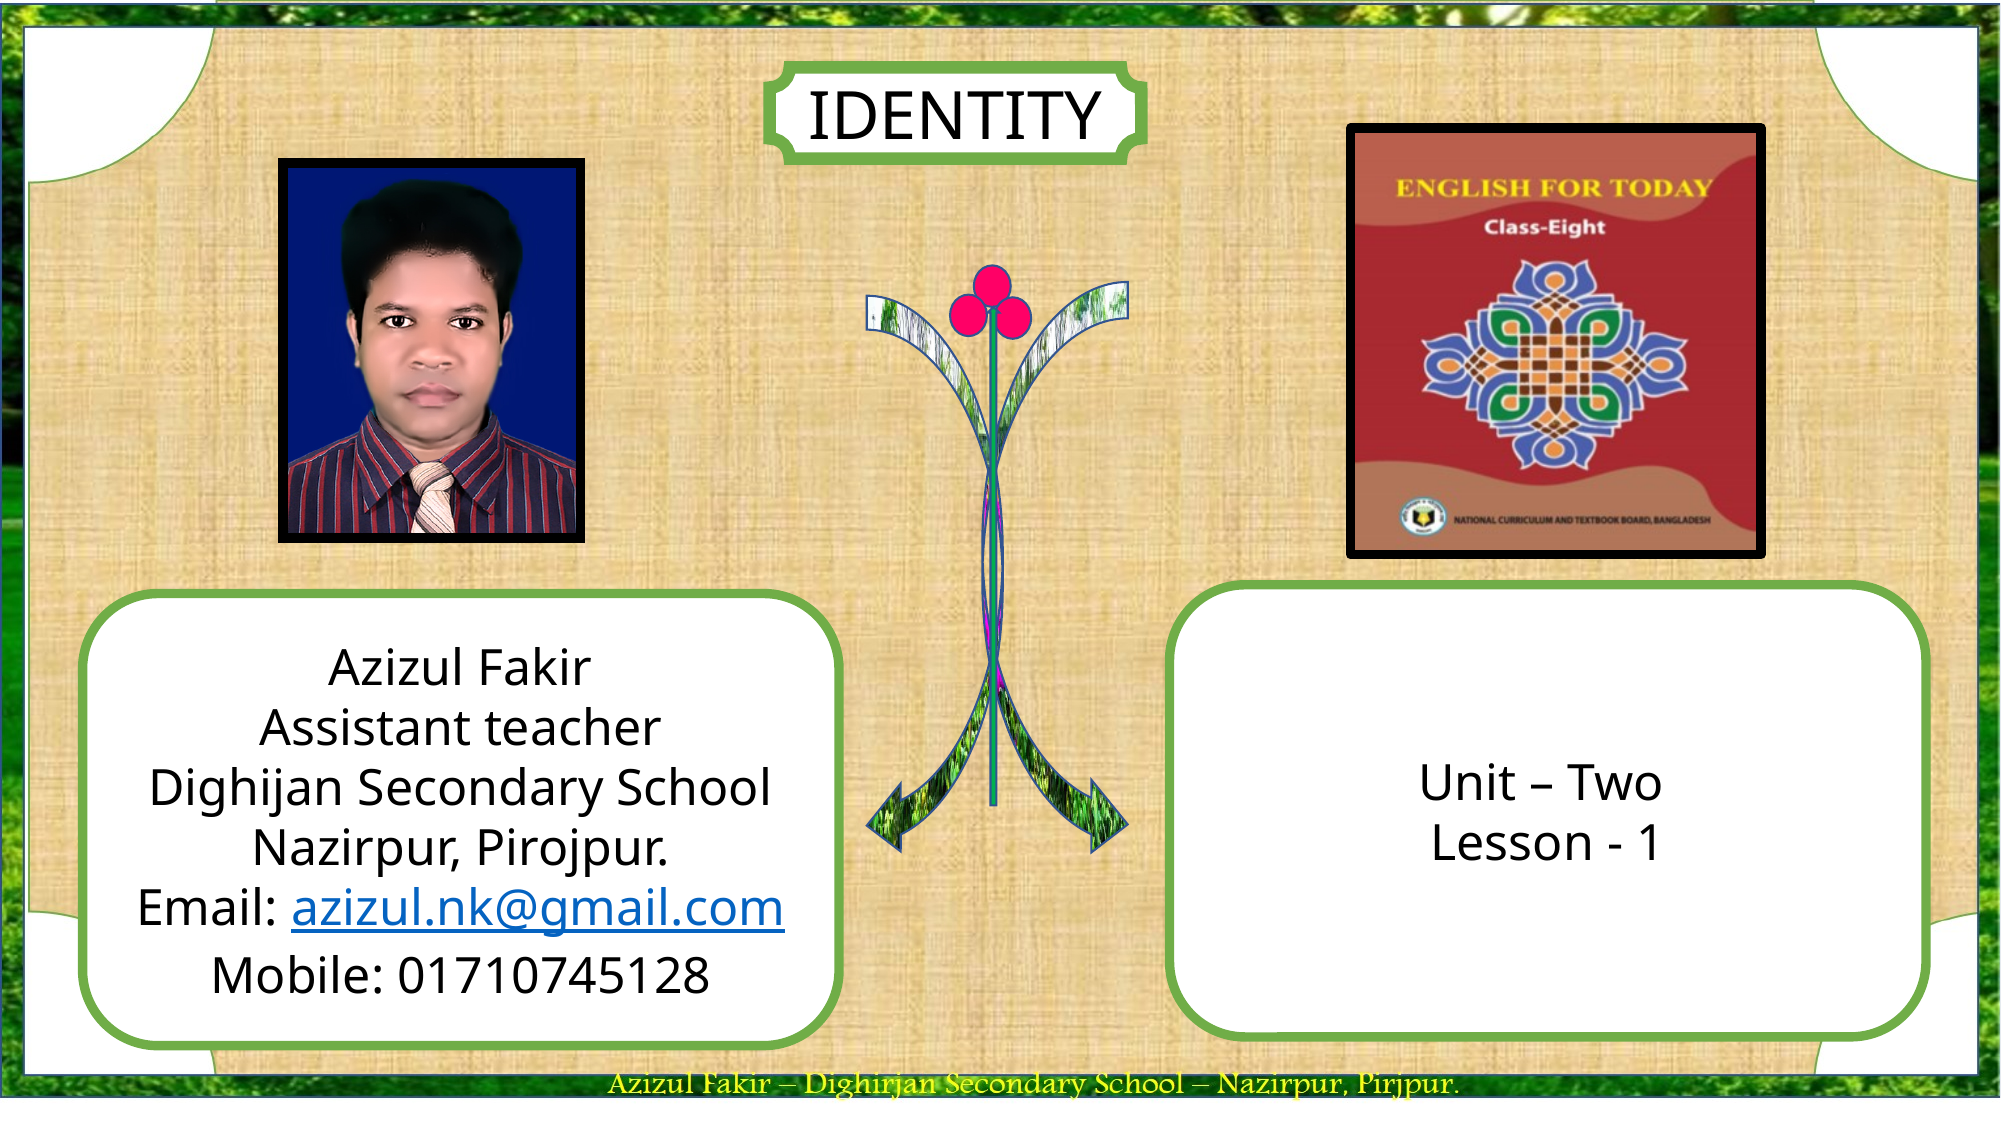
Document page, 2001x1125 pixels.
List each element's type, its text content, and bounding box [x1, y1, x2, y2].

text_box IDENTITY [768, 66, 1143, 160]
text_box Azizul Fakir Assistant teacher Dighijan Secondary School Nazirpur, Pirojpur. Email: azizul.nk@gmail.com Mobile: 01710745128 [81, 592, 841, 1047]
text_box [866, 265, 1128, 861]
picture [0, 0, 2001, 1125]
text_box Unit – Two Lesson - 1 [1168, 583, 1928, 1038]
